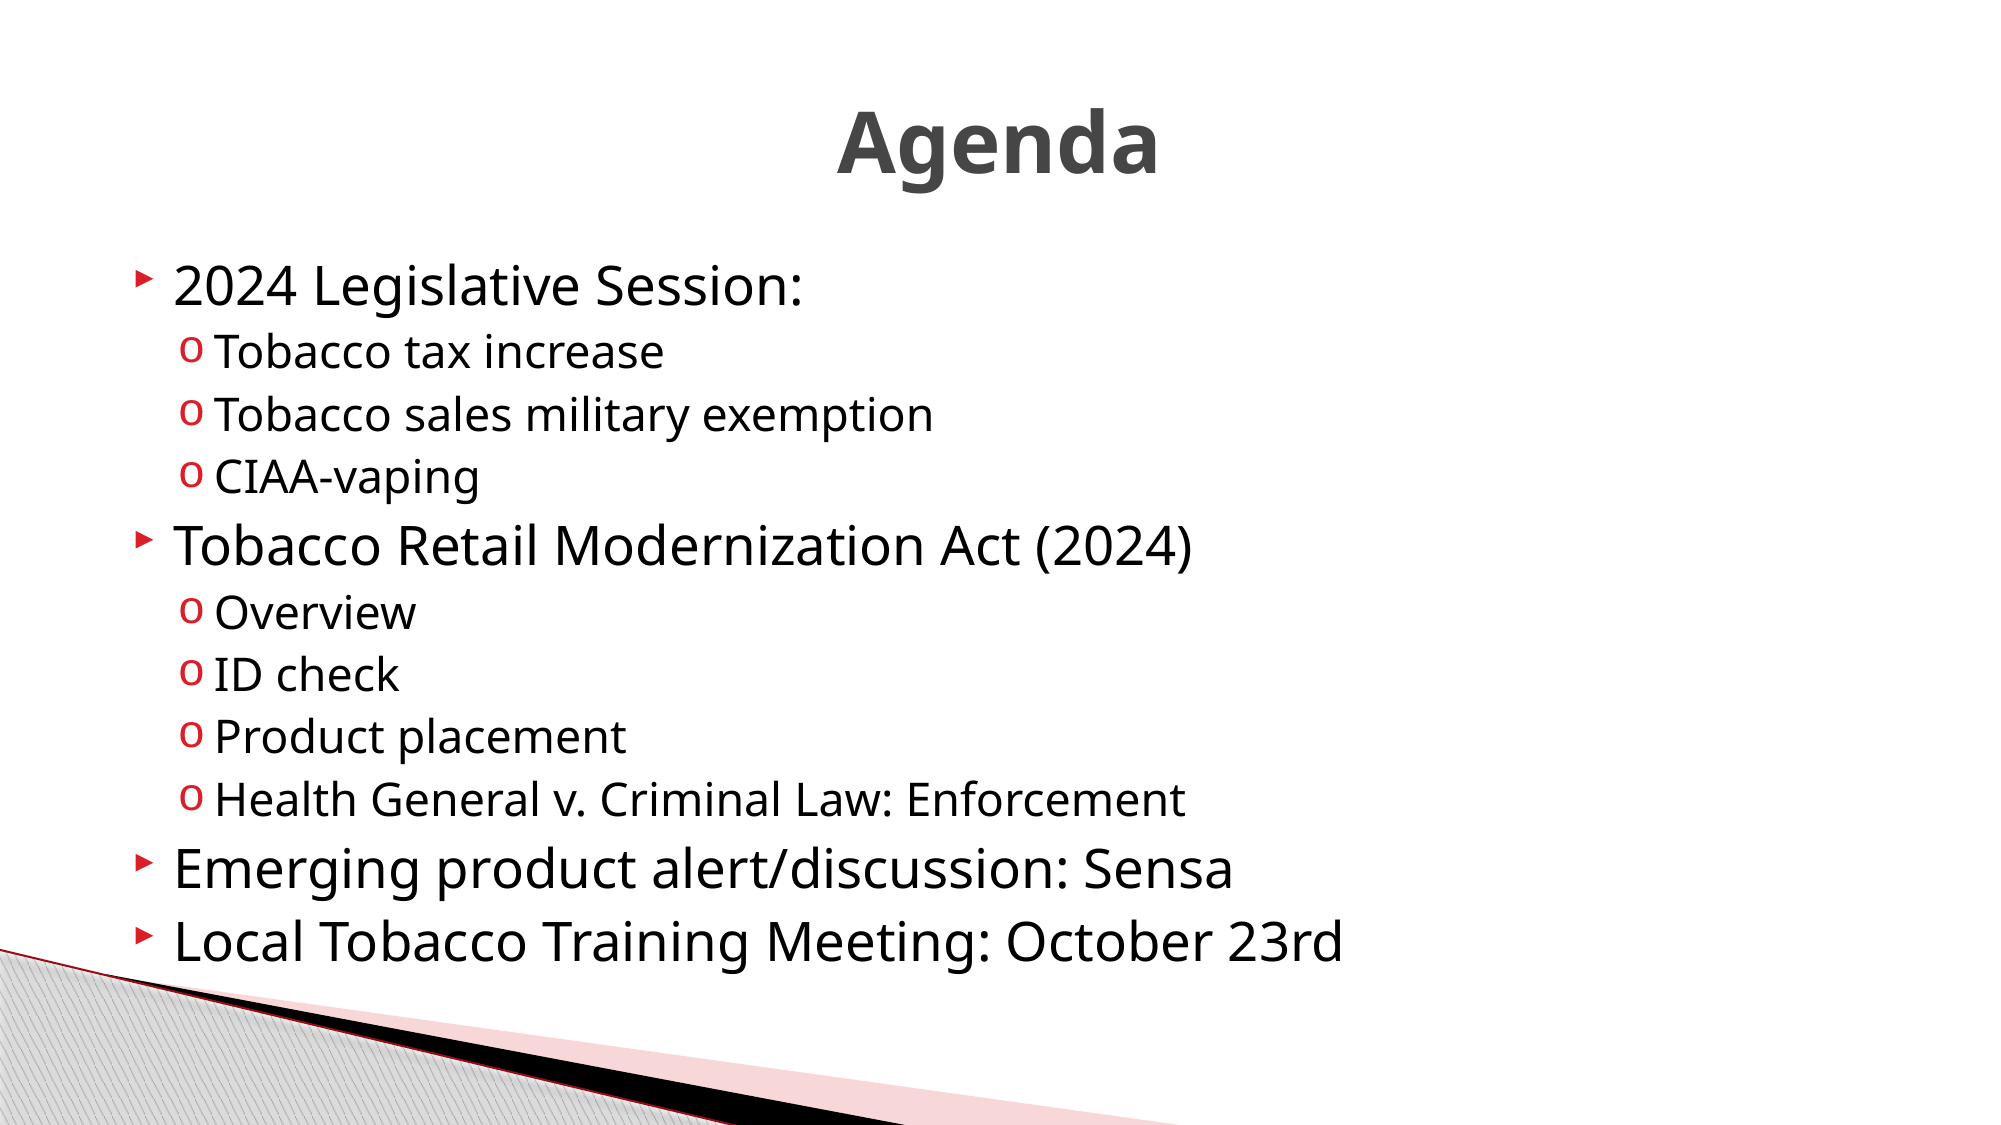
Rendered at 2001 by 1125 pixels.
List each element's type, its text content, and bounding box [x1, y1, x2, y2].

list 2024 Legislative Session: Tobacco tax increase Tobacco sales military exemption CIAA-vaping Tobacco Retail Modernization Act (2024) Overview ID check Product placement Health General v. Criminal Law: Enforcement Emerging product alert/discussion: Sensa Local Tobacco Training Meeting: October 23rd [99, 243, 1900, 986]
title Agenda [99, 45, 1900, 233]
